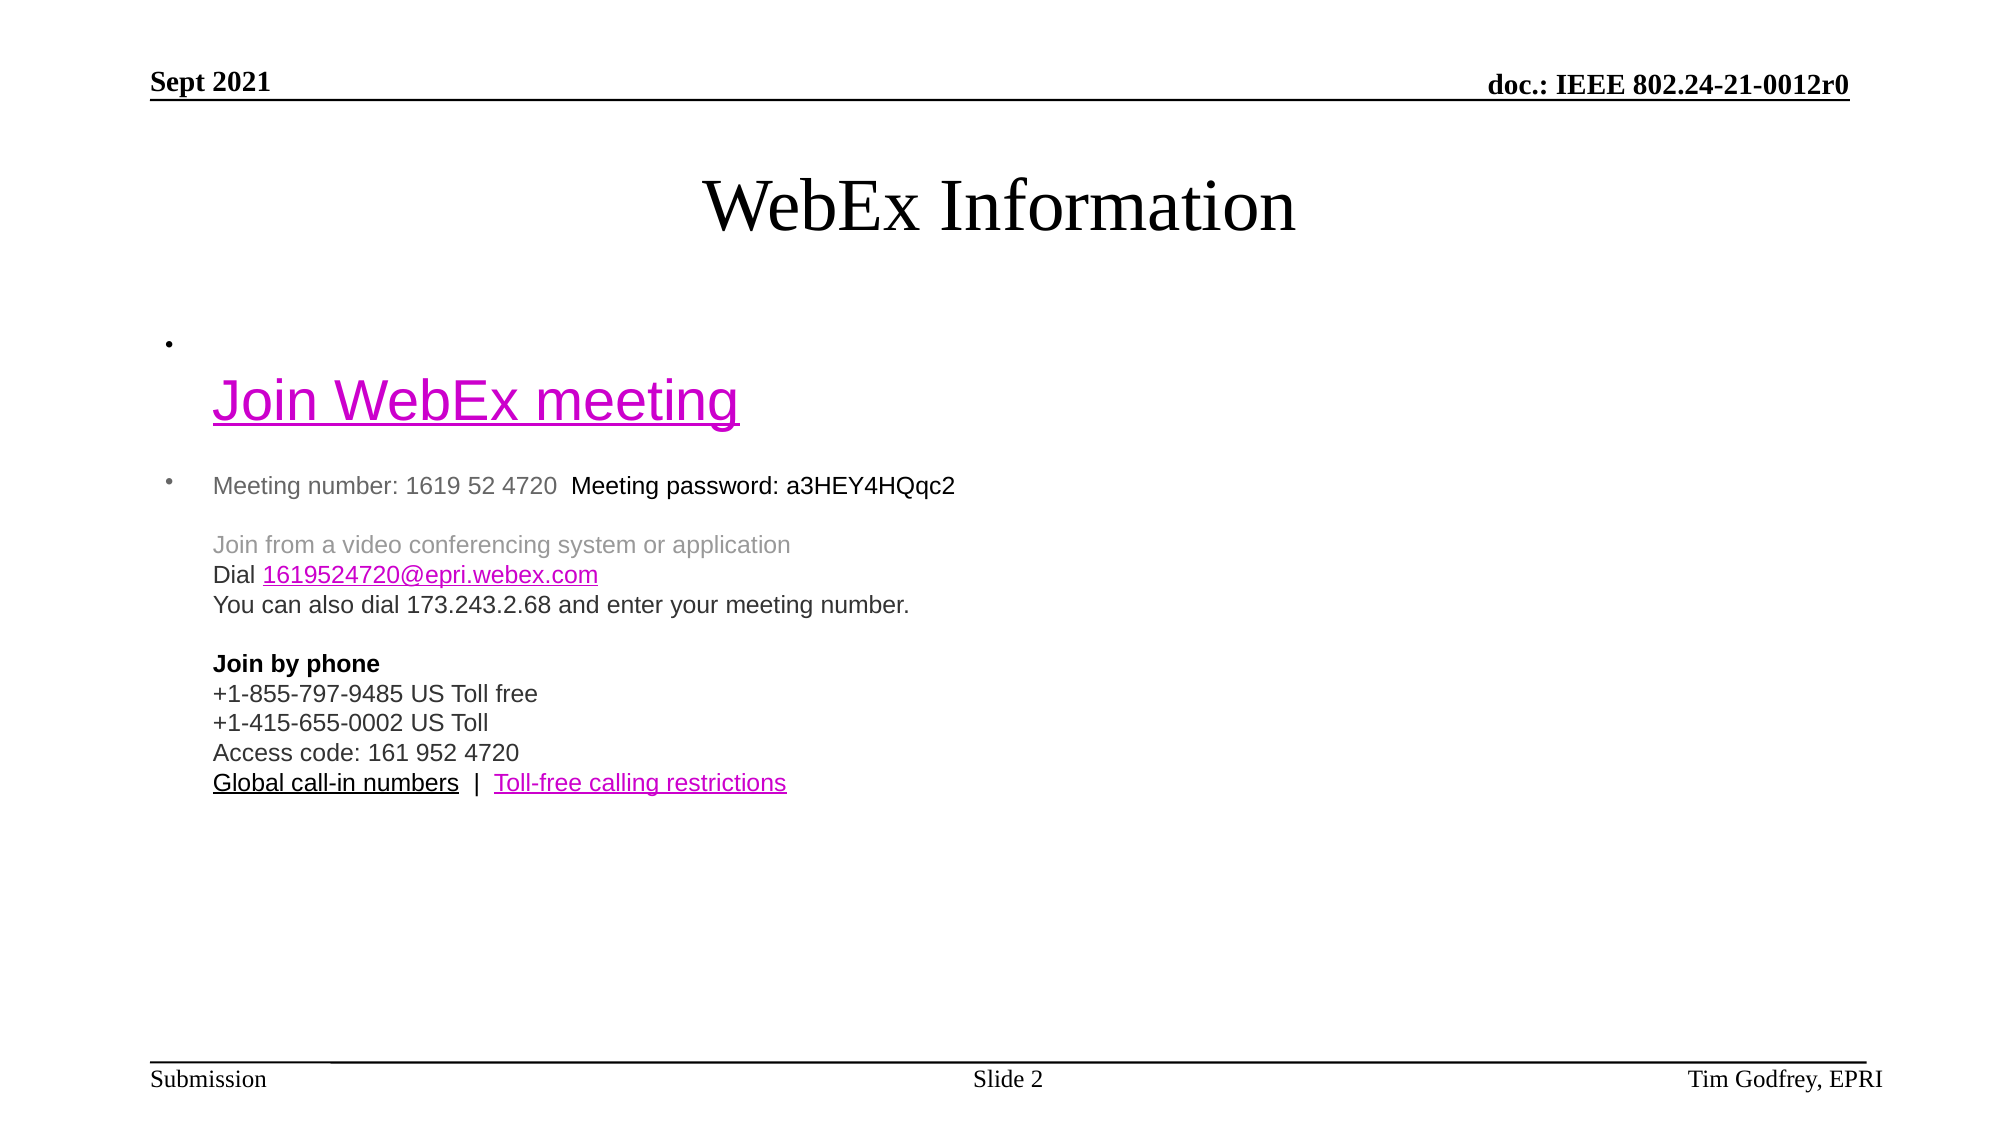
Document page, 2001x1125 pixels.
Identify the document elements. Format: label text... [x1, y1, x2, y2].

footer Tim Godfrey, EPRI [1200, 1062, 1884, 1108]
slide_number Slide 2 [937, 1062, 1079, 1108]
list Join WebEx meeting Meeting number: 1619 52 4720 Meeting password: a3HEY4HQqc2 Join from a video conferencing system or application Dial 1619524720@epri.webex.com You can also dial 173.243.2.68 and enter your meeting number. Join by phone +1-855-797-9485 US Toll free +1-415-655-0002 US Toll Access code: 161 952 4720 Global call-in numbers | Toll-free calling restrictions [150, 324, 1850, 1000]
title WebEx Information [150, 112, 1850, 288]
